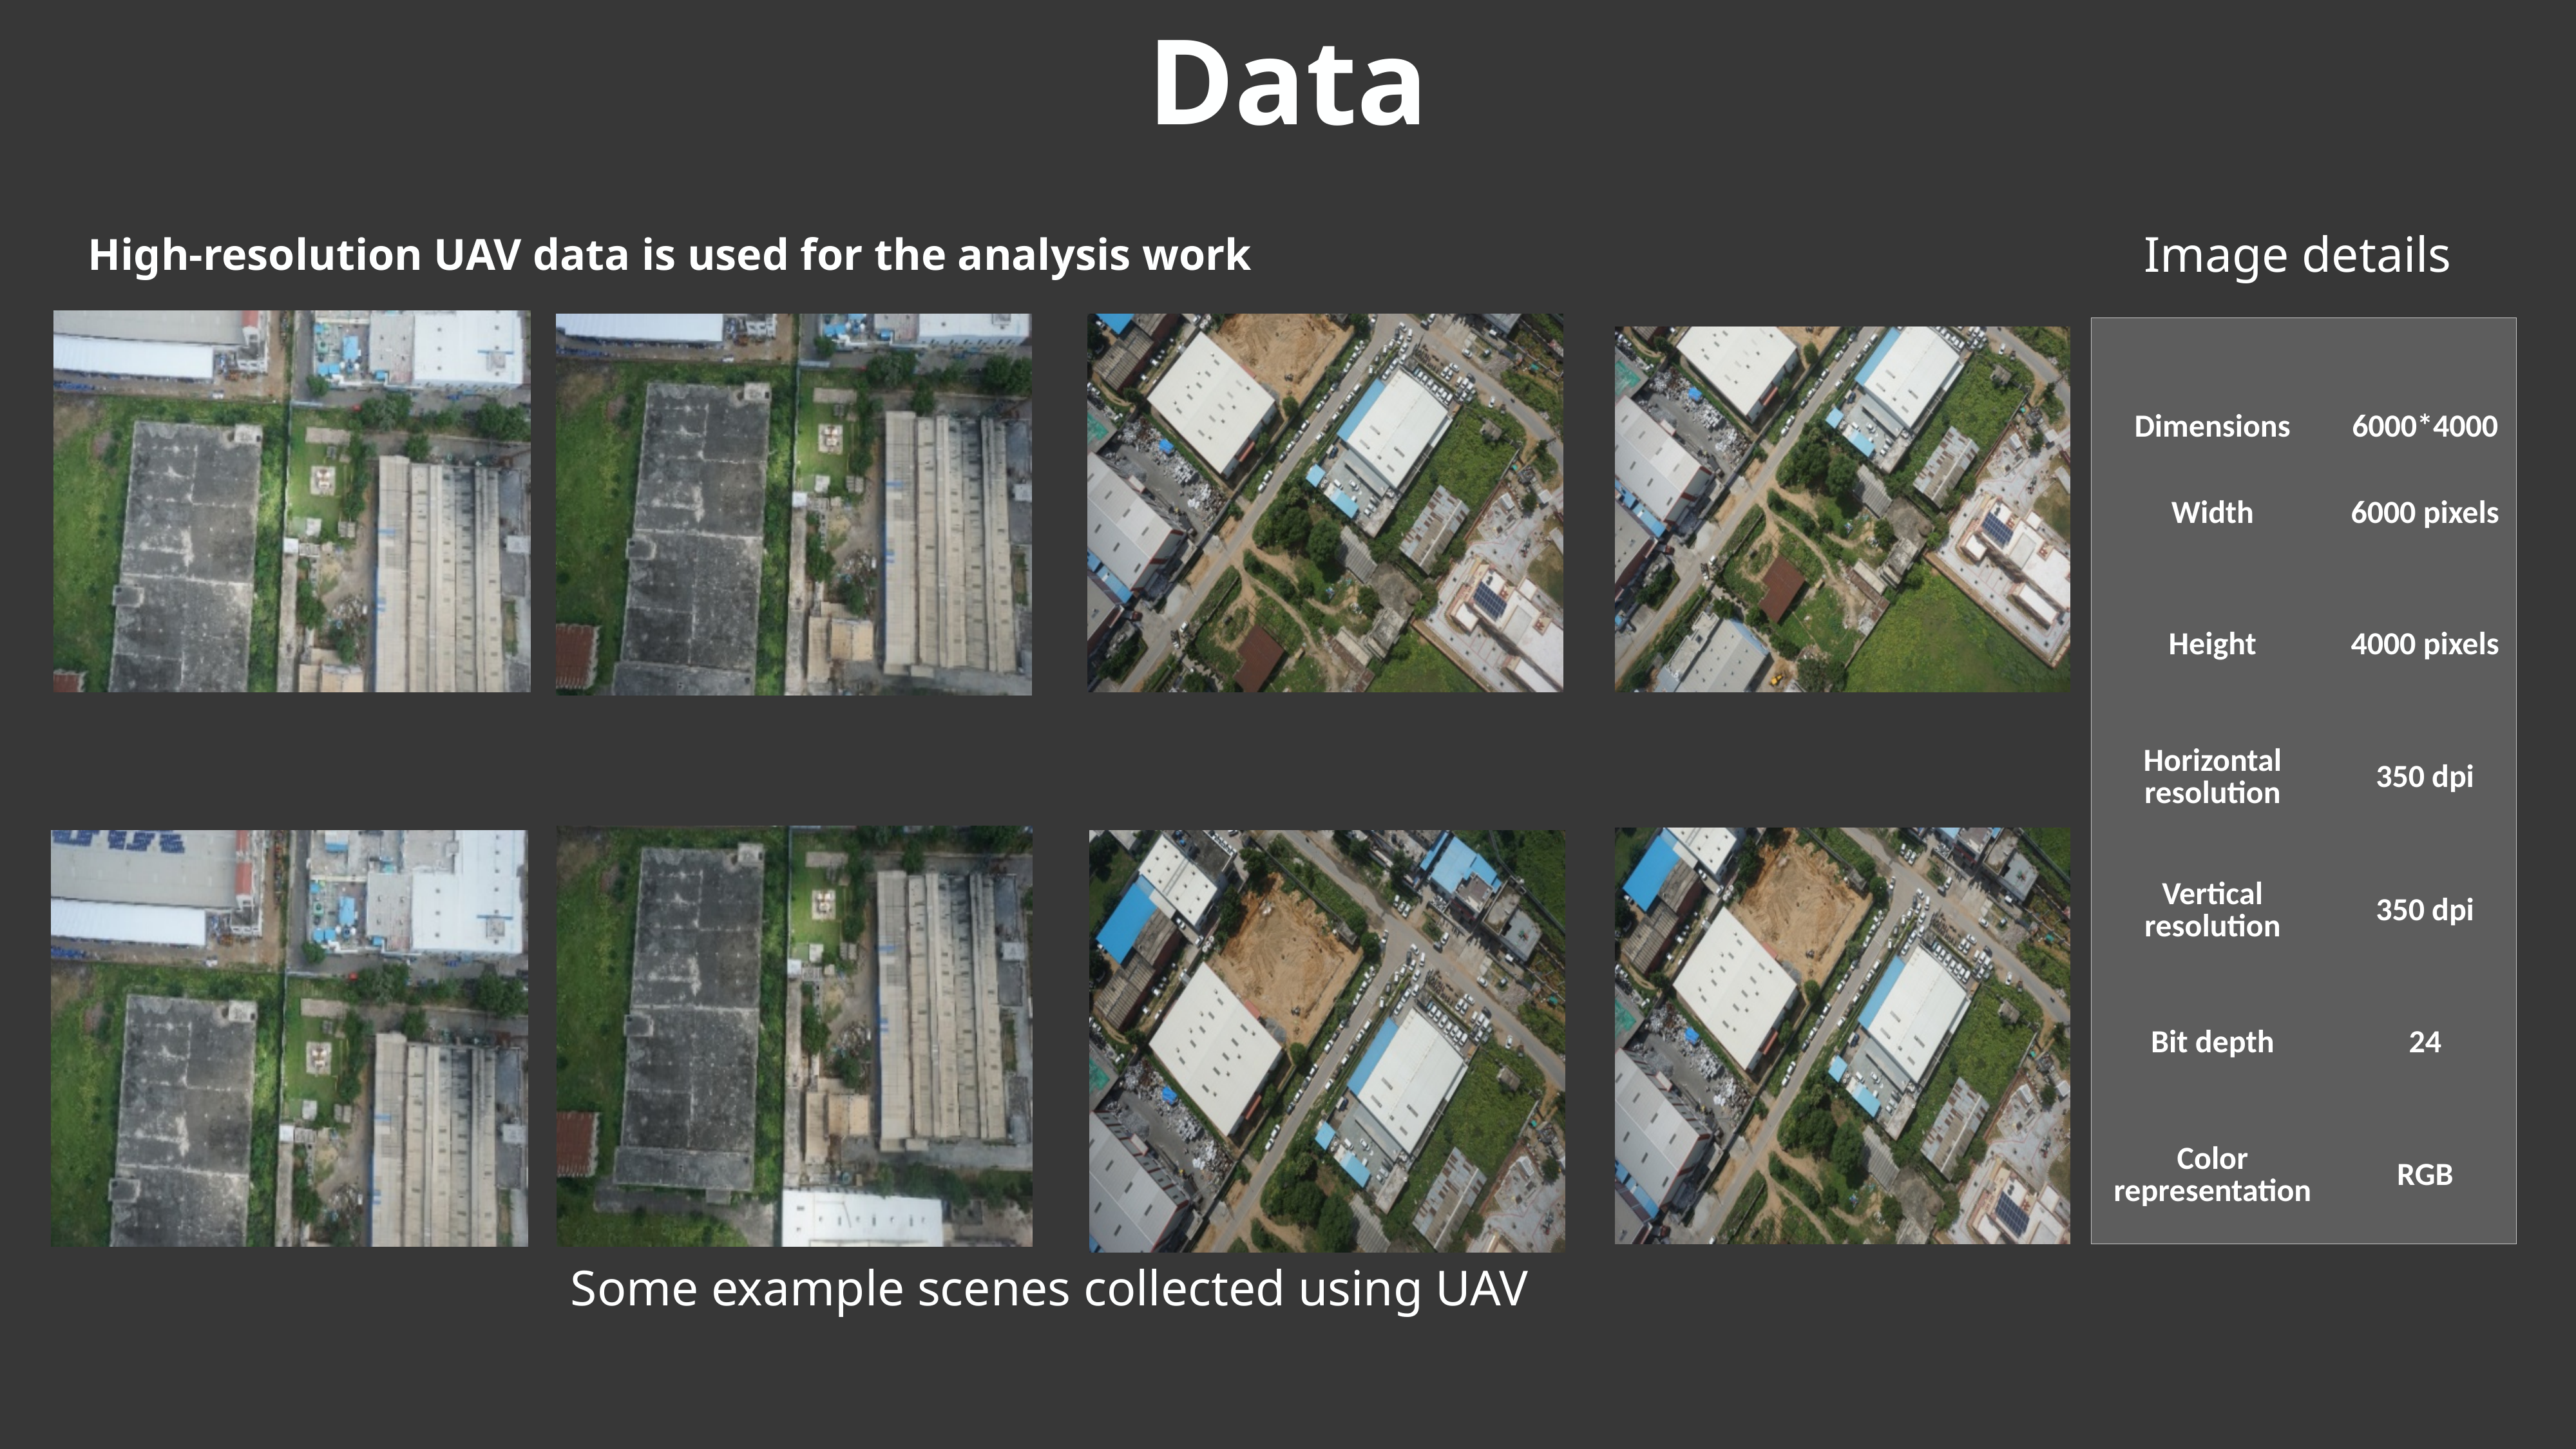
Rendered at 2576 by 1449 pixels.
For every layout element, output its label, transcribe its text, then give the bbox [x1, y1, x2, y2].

picture [556, 314, 1032, 696]
table_cell Width [2092, 450, 2334, 581]
picture [557, 825, 1033, 1247]
picture [51, 830, 528, 1247]
table_cell 6000 pixels [2334, 450, 2516, 581]
table_cell Color representation [2092, 1110, 2334, 1244]
table_header 6000*4000 [2334, 318, 2516, 450]
text_box Data [1138, 1, 1438, 153]
picture [1614, 327, 2070, 692]
text_box Some example scenes collected using UAV [247, 1252, 1852, 1320]
table_cell Bit depth [2092, 979, 2334, 1110]
table_cell 24 [2334, 979, 2516, 1110]
table_cell 350 dpi [2334, 846, 2516, 979]
picture [1089, 830, 1565, 1253]
table_cell Horizontal resolution [2092, 712, 2334, 846]
table_cell Height [2092, 581, 2334, 712]
table_cell RGB [2334, 1110, 2516, 1244]
table_cell 4000 pixels [2334, 581, 2516, 712]
picture [53, 310, 531, 692]
picture [1614, 828, 2070, 1244]
table_header Dimensions [2092, 318, 2334, 450]
table_cell 350 dpi [2334, 712, 2516, 846]
table_cell Vertical resolution [2092, 846, 2334, 979]
text_box Image details [2070, 219, 2526, 287]
picture [1087, 314, 1563, 692]
text_box High-resolution UAV data is used for the analysis work [78, 222, 1325, 284]
